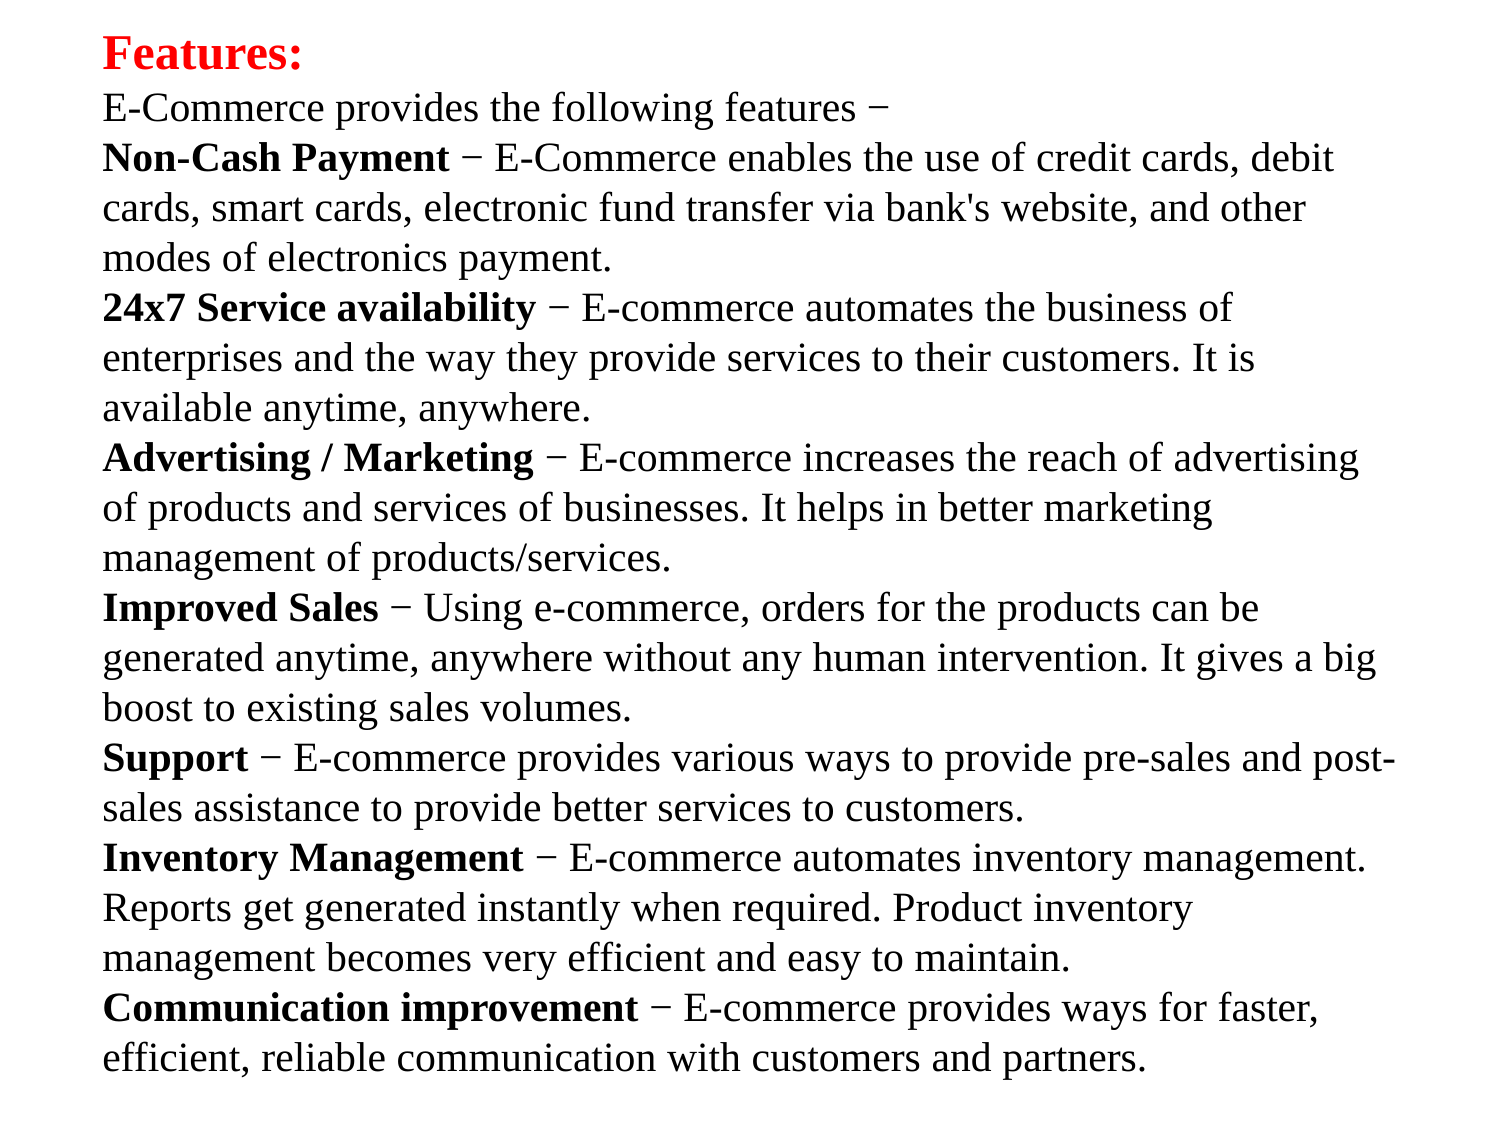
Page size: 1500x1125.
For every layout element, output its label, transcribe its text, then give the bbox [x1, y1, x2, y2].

text_box Features: E-Commerce provides the following features − Non-Cash Payment − E-Commerce enables the use of credit cards, debit cards, smart cards, electronic fund transfer via bank's website, and other modes of electronics payment. 24x7 Service availability − E-commerce automates the business of enterprises and the way they provide services to their customers. It is available anytime, anywhere. Advertising / Marketing − E-commerce increases the reach of advertising of products and services of businesses. It helps in better marketing management of products/services. Improved Sales − Using e-commerce, orders for the products can be generated anytime, anywhere without any human intervention. It gives a big boost to existing sales volumes. Support − E-commerce provides various ways to provide pre-sales and post-sales assistance to provide better services to customers. Inventory Management − E-commerce automates inventory management. Reports get generated instantly when required. Product inventory management becomes very efficient and easy to maintain. Communication improvement − E-commerce provides ways for faster, efficient, reliable communication with customers and partners. [87, 12, 1413, 1088]
